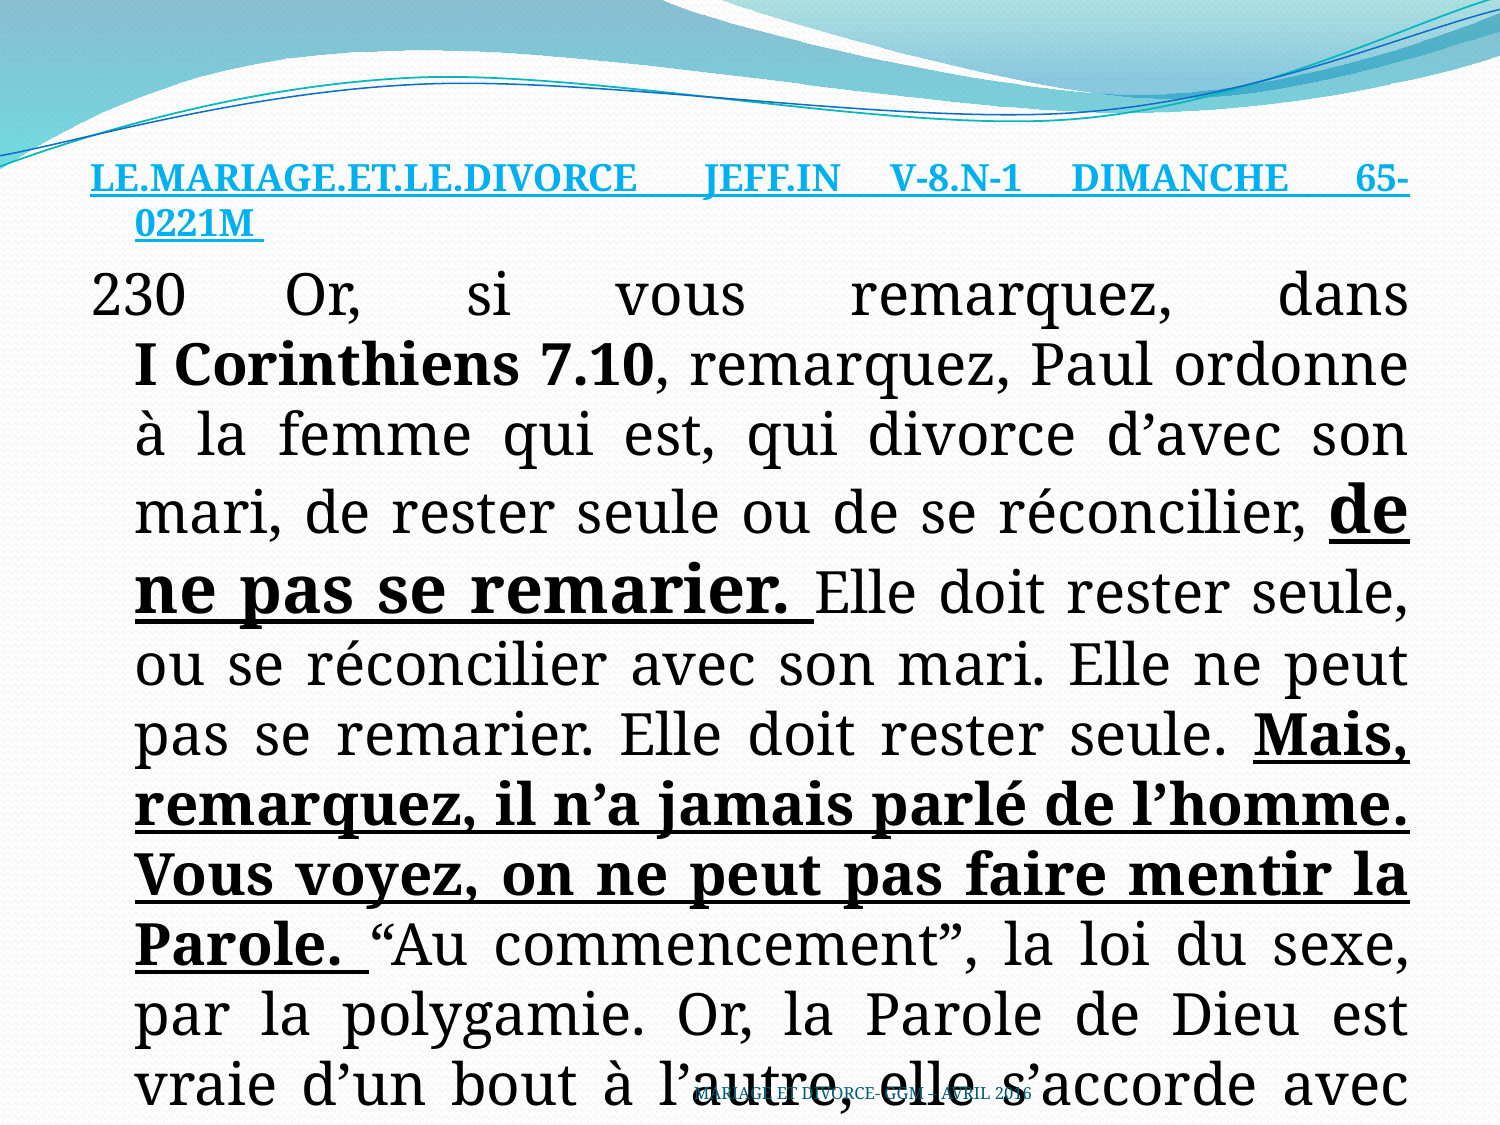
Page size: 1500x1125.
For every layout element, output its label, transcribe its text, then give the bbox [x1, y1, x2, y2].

footer MARIAGE ET DIVORCE- GGM – AVRIL 2016 [437, 1042, 1289, 1103]
list LE.MARIAGE.ET.LE.DIVORCE_ JEFF.IN V-8.N-1 DIMANCHE_ 65-0221M 230 Or, si vous remarquez, dans I Corinthiens 7.10, remarquez, Paul ordonne à la femme qui est, qui divorce d’avec son mari, de rester seule ou de se réconcilier, de ne pas se remarier. Elle doit rester seule, ou se réconcilier avec son mari. Elle ne peut pas se remarier. Elle doit rester seule. Mais, remarquez, il n’a jamais parlé de l’homme. Vous voyez, on ne peut pas faire mentir la Parole. “Au commencement”, la loi du sexe, par la polygamie. Or, la Parole de Dieu est vraie d’un bout à l’autre, elle s’accorde avec la nature que Dieu a créée, elle est dans la continuité. [74, 93, 1426, 1038]
